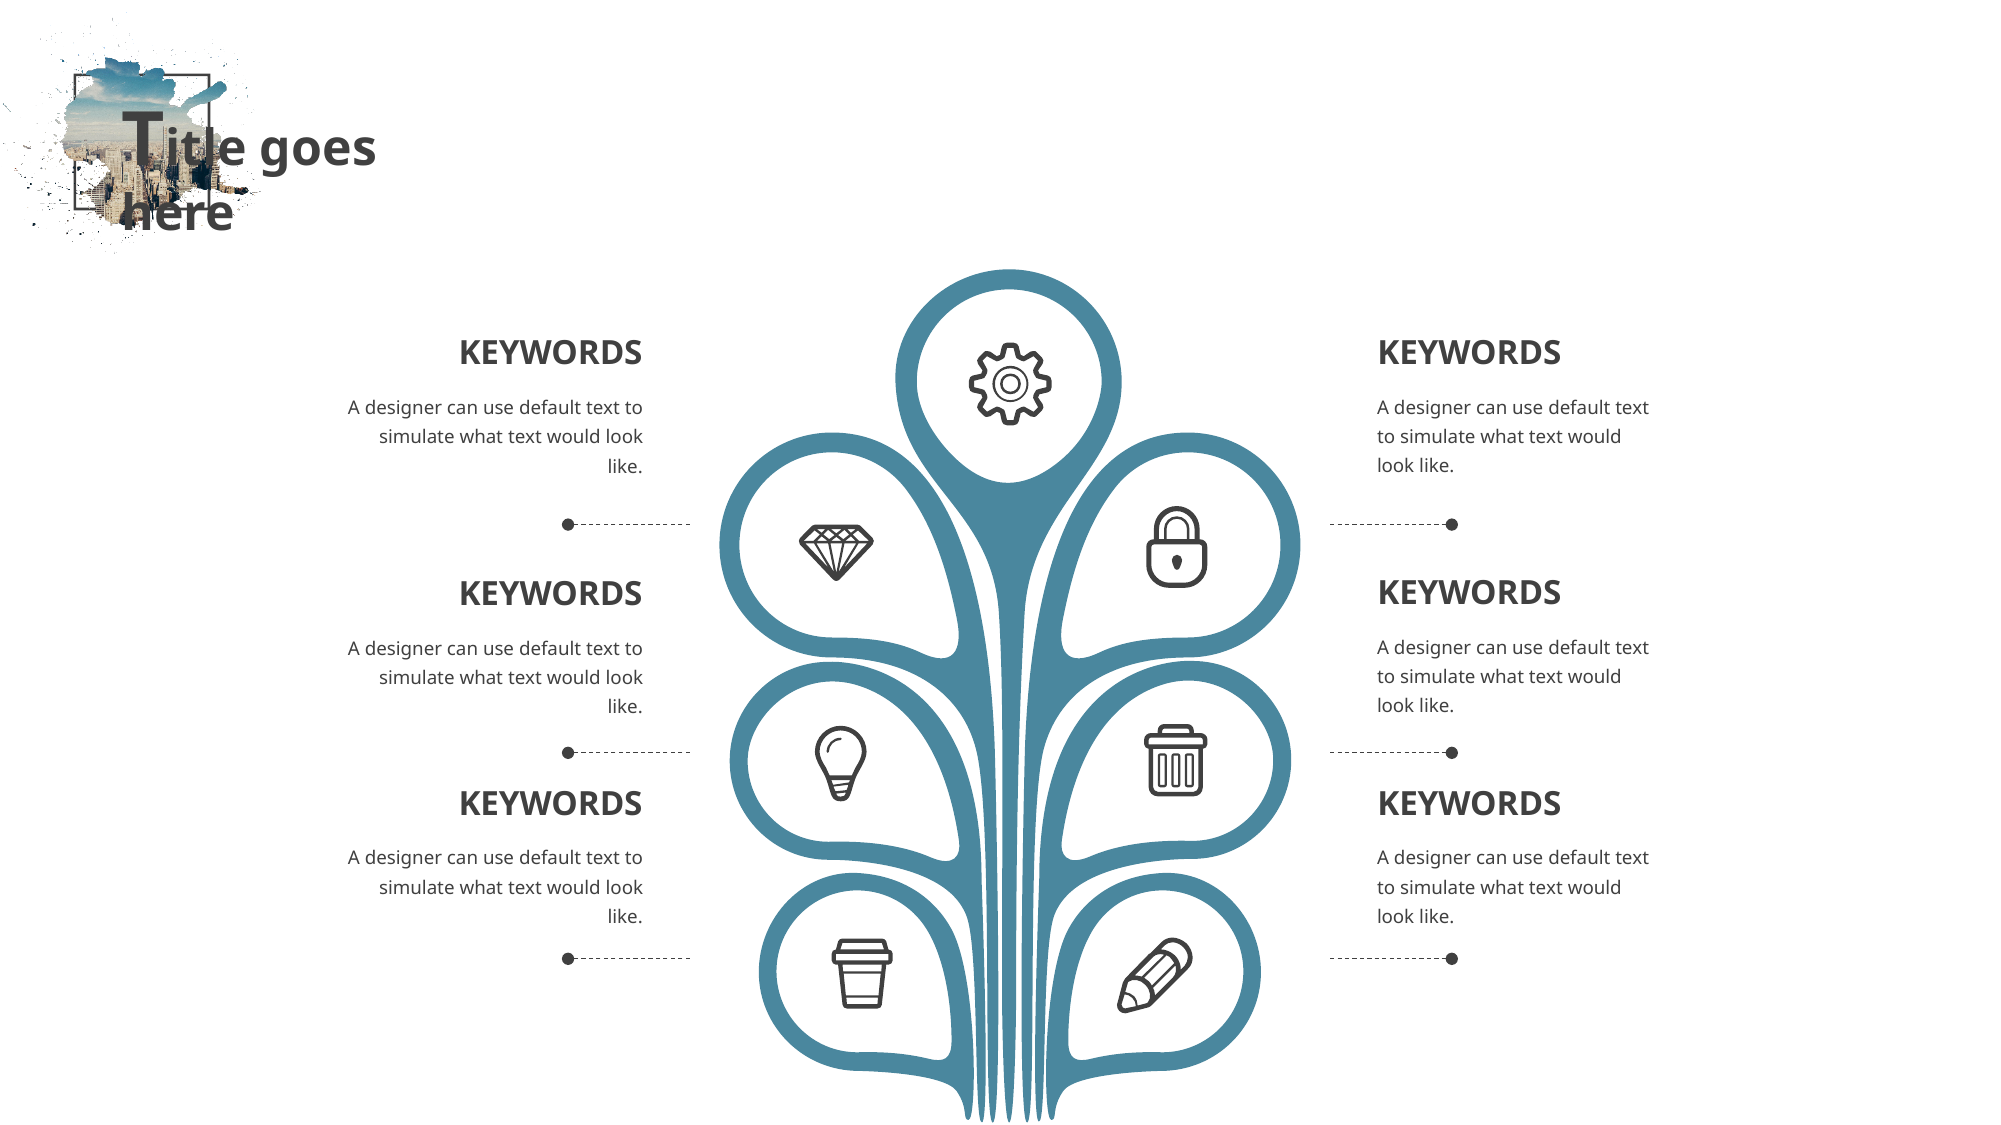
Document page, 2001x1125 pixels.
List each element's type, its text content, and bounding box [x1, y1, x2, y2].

text_box [831, 938, 893, 1009]
text_box [729, 661, 986, 1123]
text_box A designer can use default text to simulate what text would look like. [327, 381, 658, 485]
text_box A designer can use default text to simulate what text would look like. [327, 831, 658, 935]
text_box A designer can use default text to simulate what text would look like. [327, 622, 658, 726]
text_box [1021, 432, 1301, 1123]
text_box [1046, 872, 1261, 1120]
text_box KEYWORDS [358, 774, 658, 829]
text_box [0, 12, 506, 254]
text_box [1144, 723, 1208, 797]
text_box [1146, 506, 1208, 588]
text_box [1035, 660, 1292, 1122]
text_box [895, 269, 1122, 1123]
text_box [814, 725, 867, 802]
text_box KEYWORDS [1362, 563, 1667, 619]
text_box KEYWORDS [1362, 774, 1667, 829]
text_box A designer can use default text to simulate what text would look like. [1362, 381, 1668, 484]
text_box [719, 432, 999, 1123]
text_box [798, 524, 874, 581]
text_box [758, 872, 974, 1120]
text_box KEYWORDS [358, 323, 658, 379]
text_box KEYWORDS [358, 564, 658, 620]
text_box [1116, 937, 1193, 1014]
text_box A designer can use default text to simulate what text would look like. [1362, 621, 1668, 725]
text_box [968, 342, 1052, 426]
text_box KEYWORDS [1362, 323, 1667, 379]
text_box A designer can use default text to simulate what text would look like. [1362, 831, 1668, 935]
